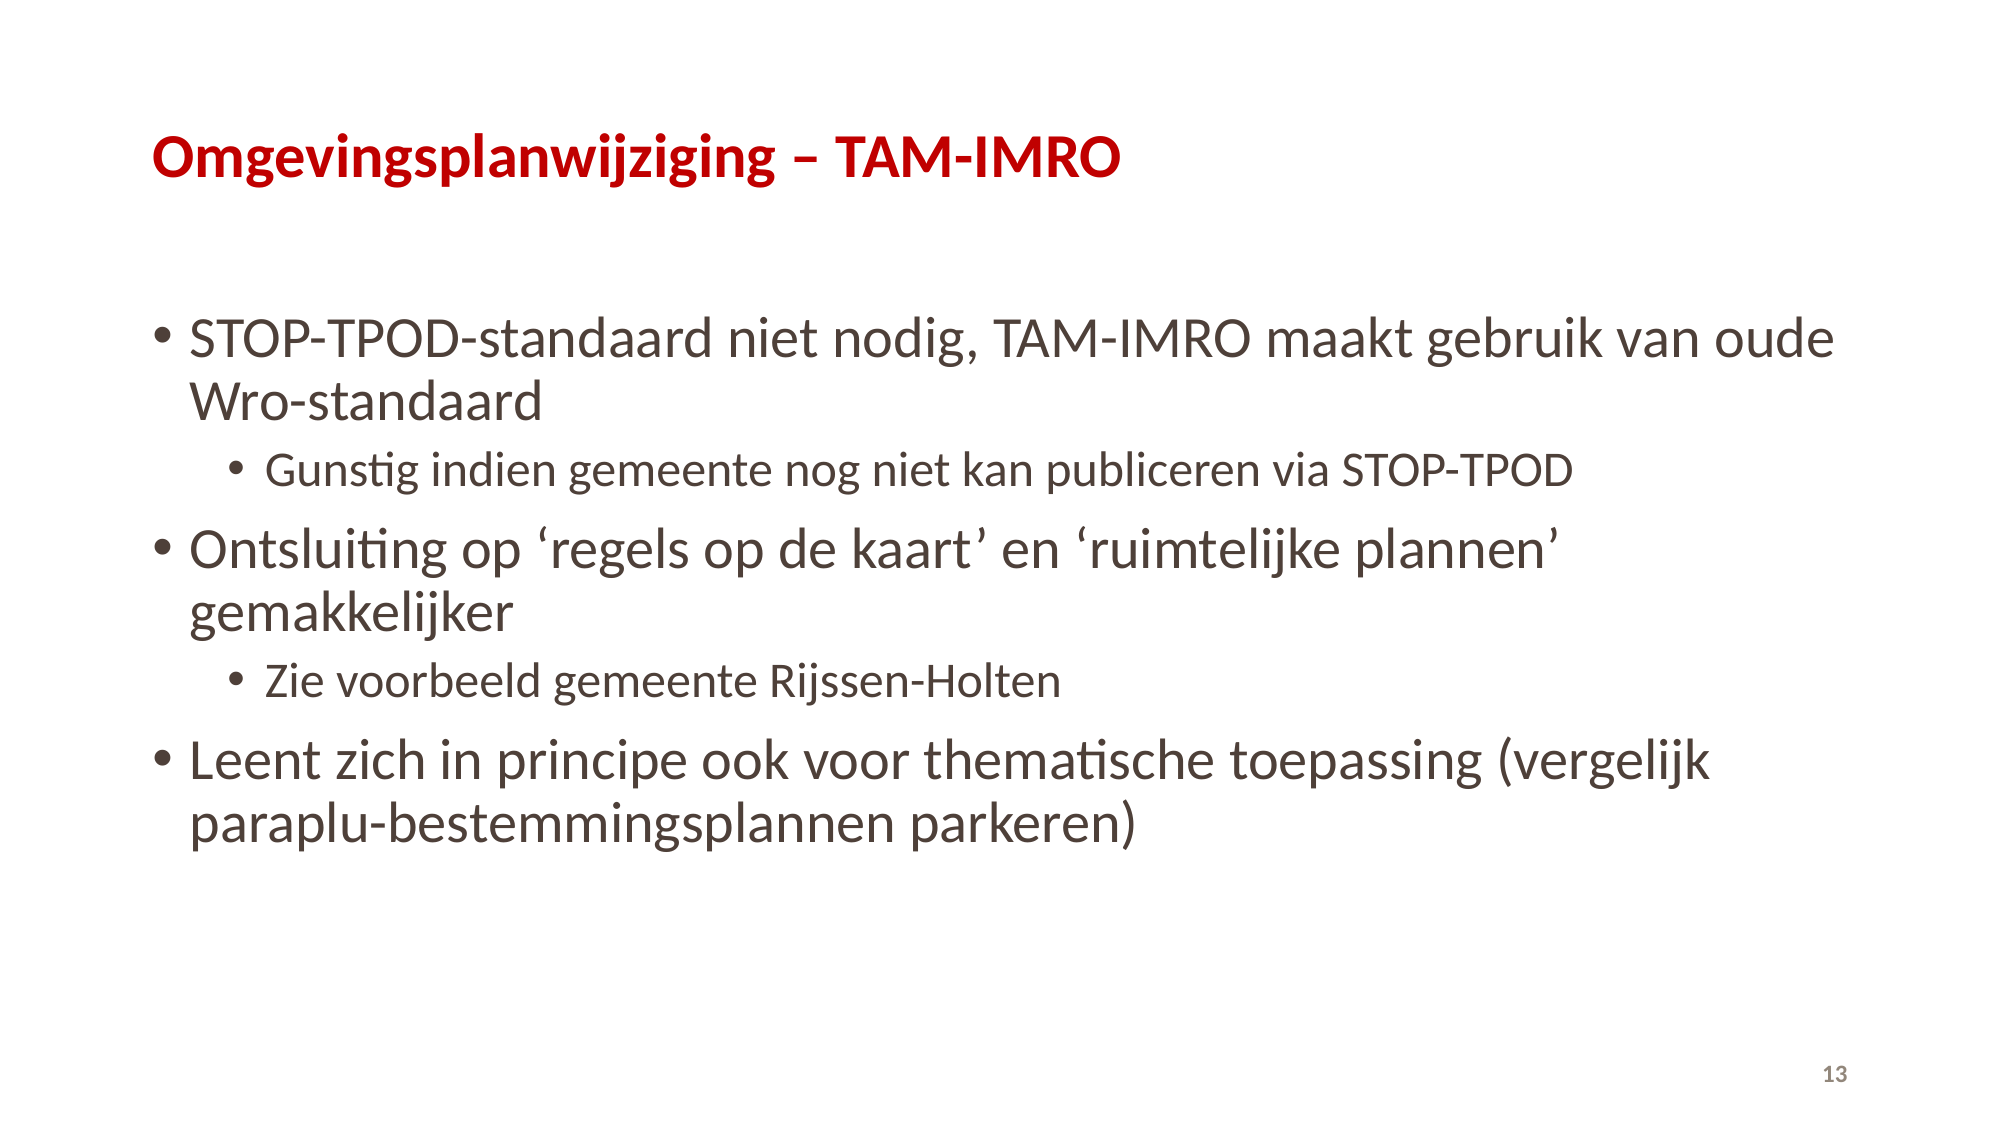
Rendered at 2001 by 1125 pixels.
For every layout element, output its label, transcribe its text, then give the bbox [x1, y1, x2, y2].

title Omgevingsplanwijziging – TAM-IMRO [137, 64, 1863, 250]
list STOP-TPOD-standaard niet nodig, TAM-IMRO maakt gebruik van oude Wro-standaard Gunstig indien gemeente nog niet kan publiceren via STOP-TPOD Ontsluiting op ‘regels op de kaart’ en ‘ruimtelijke plannen’ gemakkelijker Zie voorbeeld gemeente Rijssen-Holten Leent zich in principe ook voor thematische toepassing (vergelijk paraplu-bestemmingsplannen parkeren) [137, 299, 1863, 1014]
slide_number 13 [1631, 1042, 1863, 1103]
